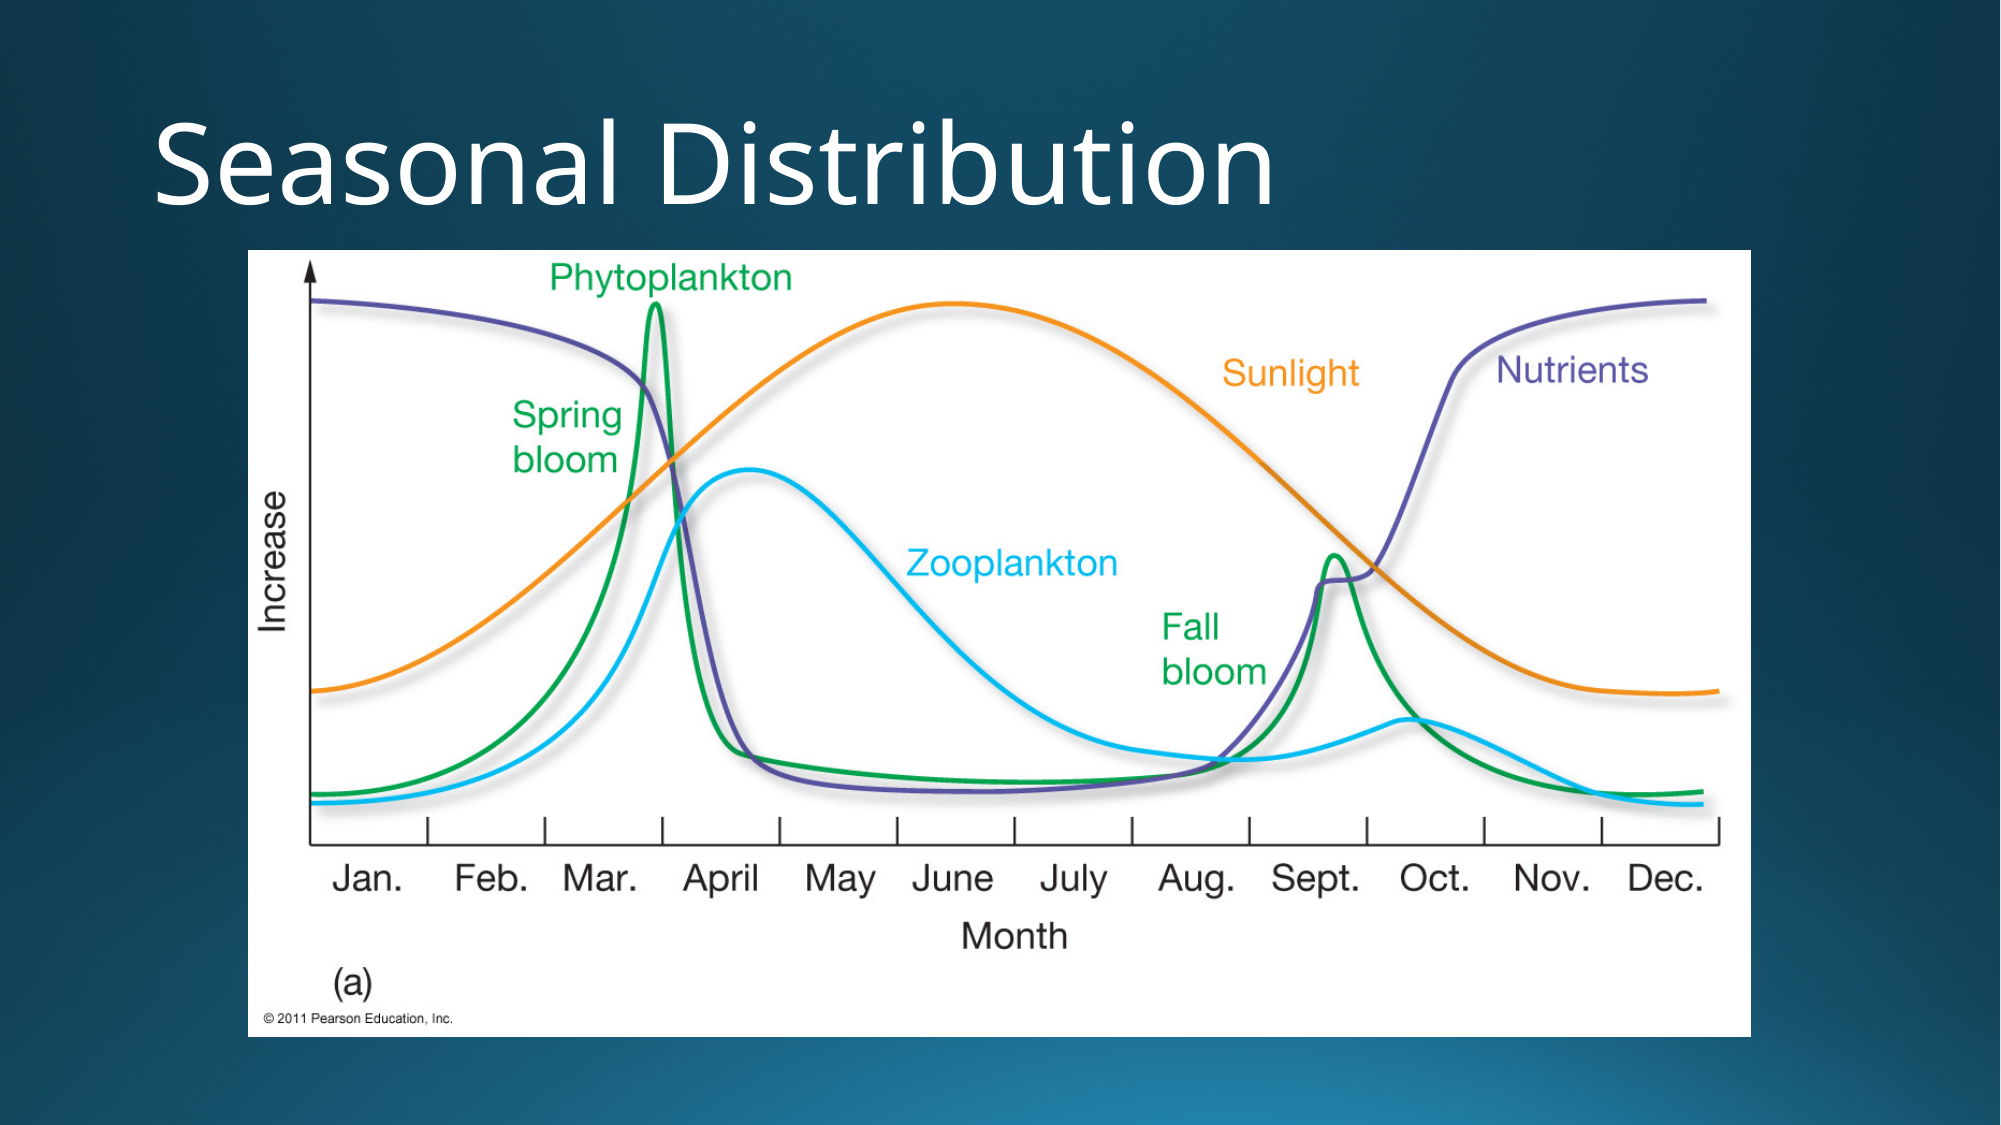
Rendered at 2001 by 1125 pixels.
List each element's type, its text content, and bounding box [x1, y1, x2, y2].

picture [0, 0, 2001, 1125]
title Seasonal Distribution [137, 59, 1863, 278]
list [248, 250, 1751, 1037]
